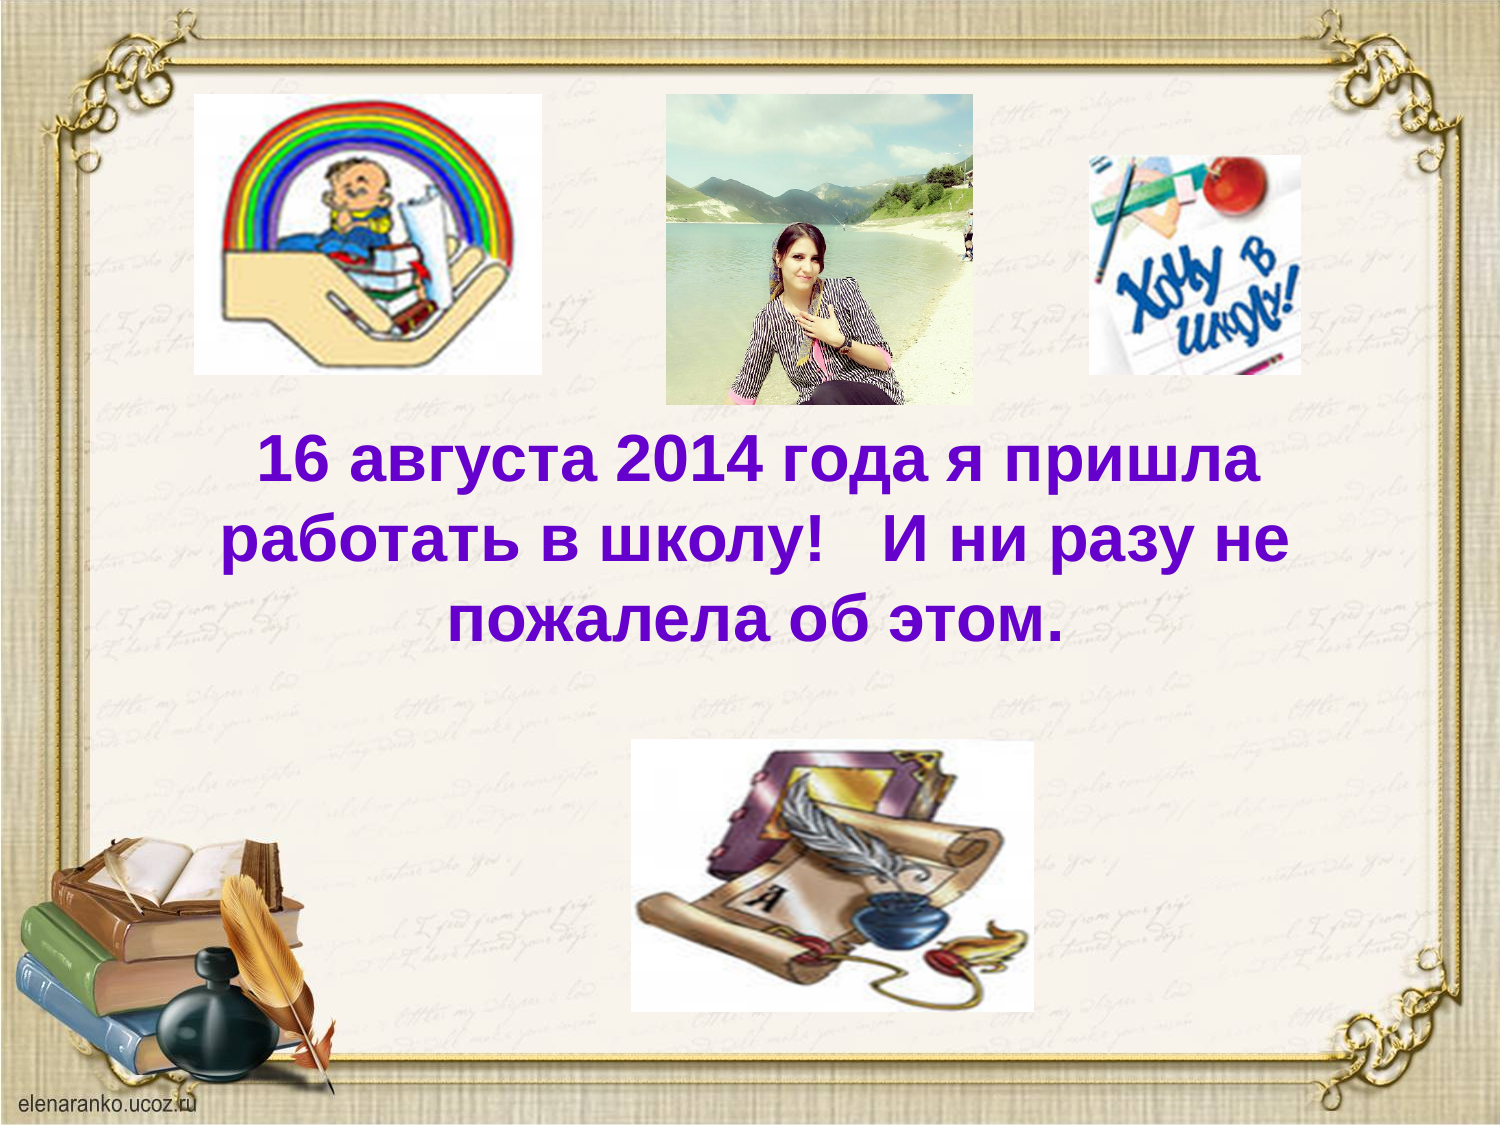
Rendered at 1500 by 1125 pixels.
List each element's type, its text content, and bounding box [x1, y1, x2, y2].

picture [0, 0, 1500, 1125]
text_box 16 августа 2014 года я пришла работать в школу! И ни разу не пожалела об этом. [93, 347, 1418, 663]
